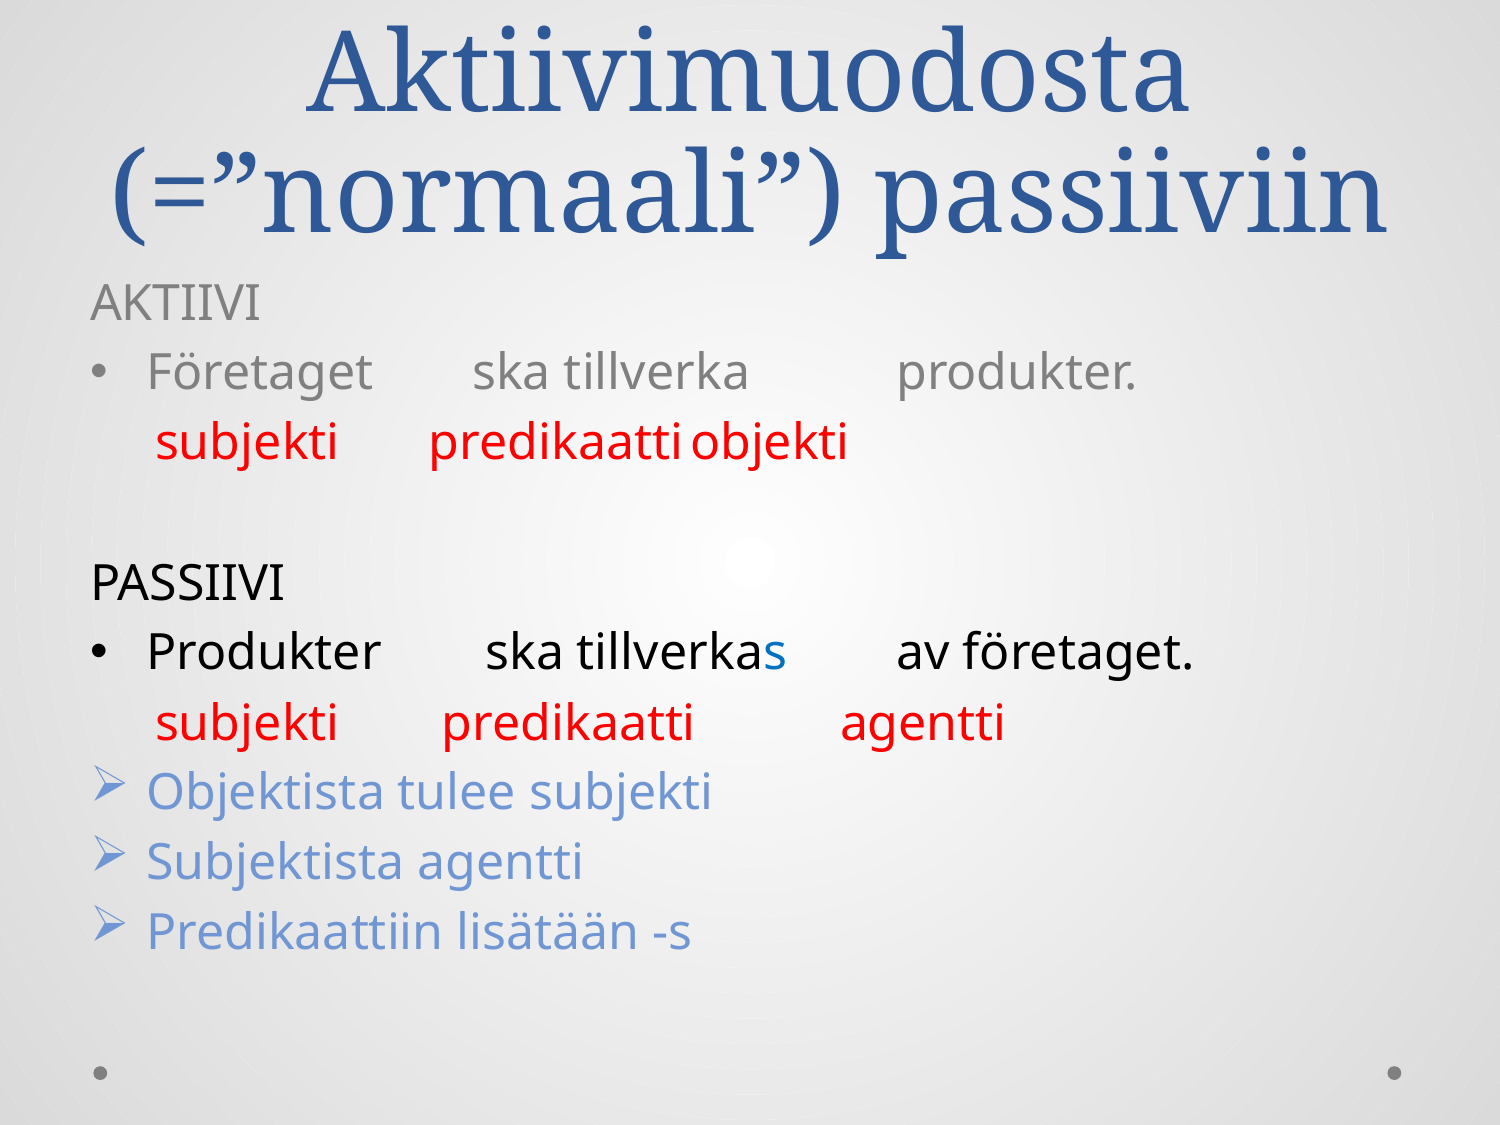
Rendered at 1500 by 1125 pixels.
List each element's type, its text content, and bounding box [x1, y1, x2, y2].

list AKTIIVI Företaget ska tillverka produkter. subjekti predikaatti objekti PASSIIVI Produkter ska tillverkas av företaget. subjekti predikaatti agentti Objektista tulee subjekti Subjektista agentti Predikaattiin lisätään -s [75, 262, 1425, 1005]
title Aktiivimuodosta (=”normaali”) passiiviin [75, 0, 1425, 262]
